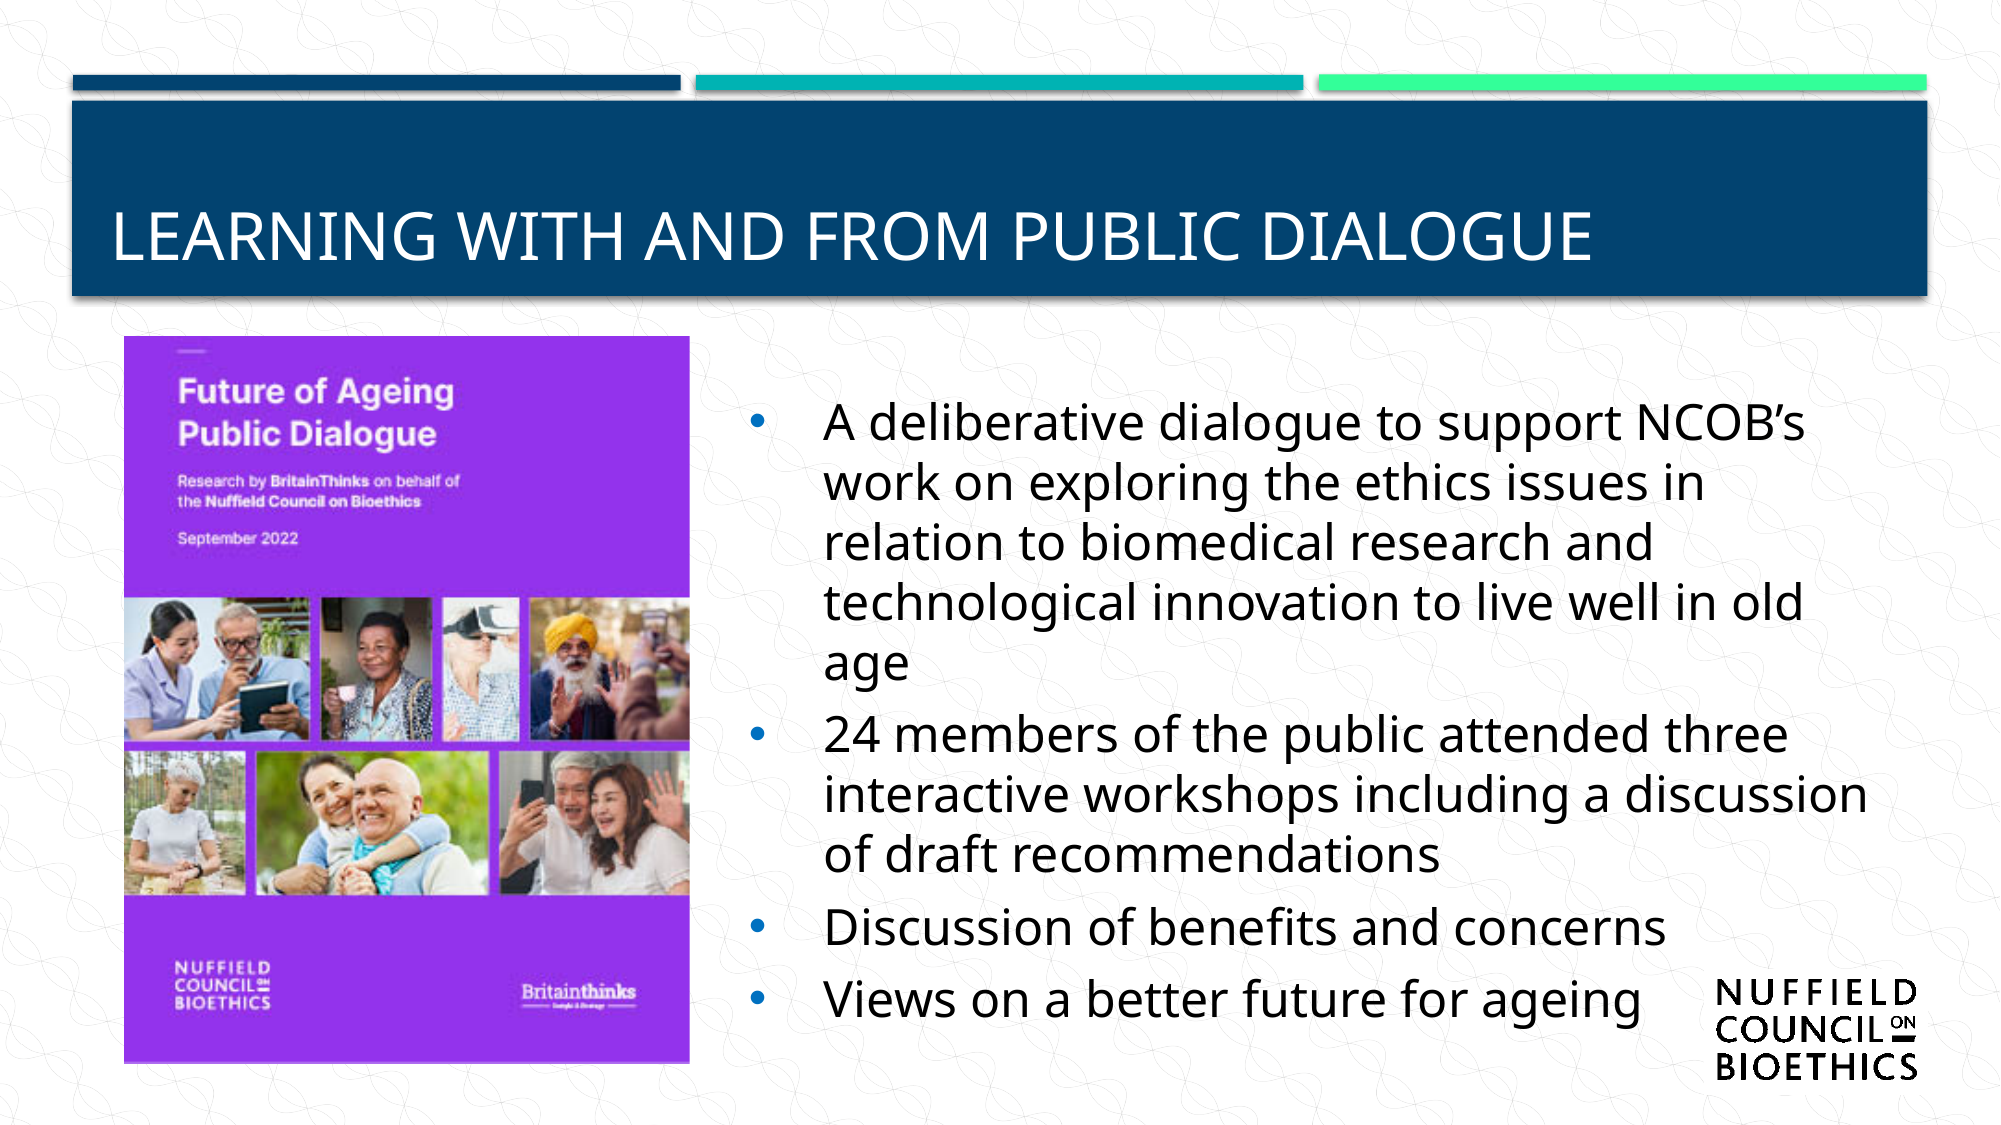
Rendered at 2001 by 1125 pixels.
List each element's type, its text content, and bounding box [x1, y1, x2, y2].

title LEARNING WITH AND FROM PUBLIC DIALOGUE [95, 115, 1905, 282]
text_box A deliberative dialogue to support NCOB’s work on exploring the ethics issues in relation to biomedical research and technological innovation to live well in old age 24 members of the public attended three interactive workshops including a discussion of draft recommendations Discussion of benefits and concerns Views on a better future for ageing [733, 382, 1905, 1108]
picture [1905, 969, 1928, 1095]
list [123, 335, 691, 1065]
